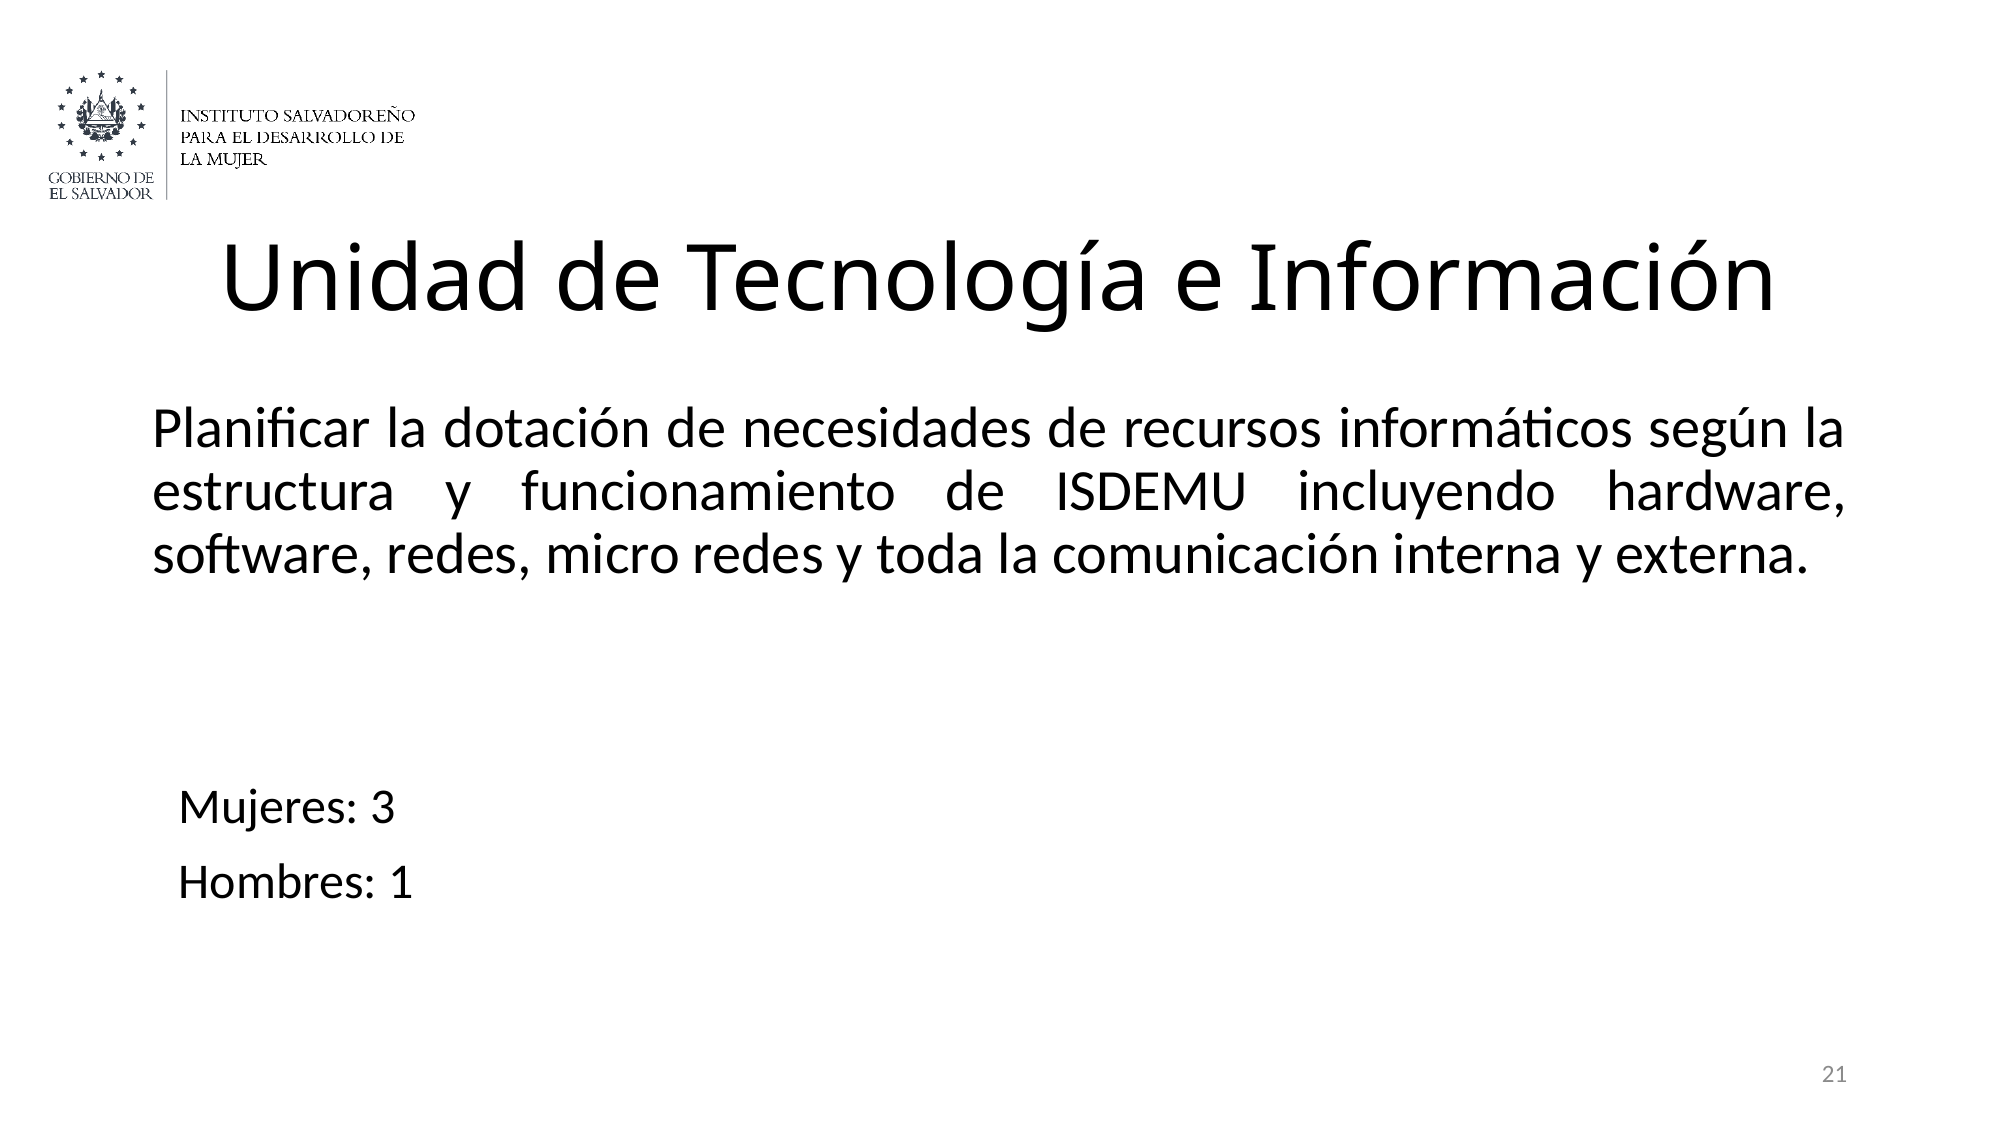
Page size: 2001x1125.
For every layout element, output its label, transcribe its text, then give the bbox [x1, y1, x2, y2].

title Unidad de Tecnología e Información [137, 172, 1863, 389]
slide_number 21 [1412, 1042, 1863, 1103]
list Planificar la dotación de necesidades de recursos informáticos según la estructura y funcionamiento de ISDEMU incluyendo hardware, software, redes, micro redes y toda la comunicación interna y externa. [137, 389, 1863, 1014]
picture [38, 59, 424, 208]
text_box Mujeres: 3 Hombres: 1 [163, 772, 556, 934]
